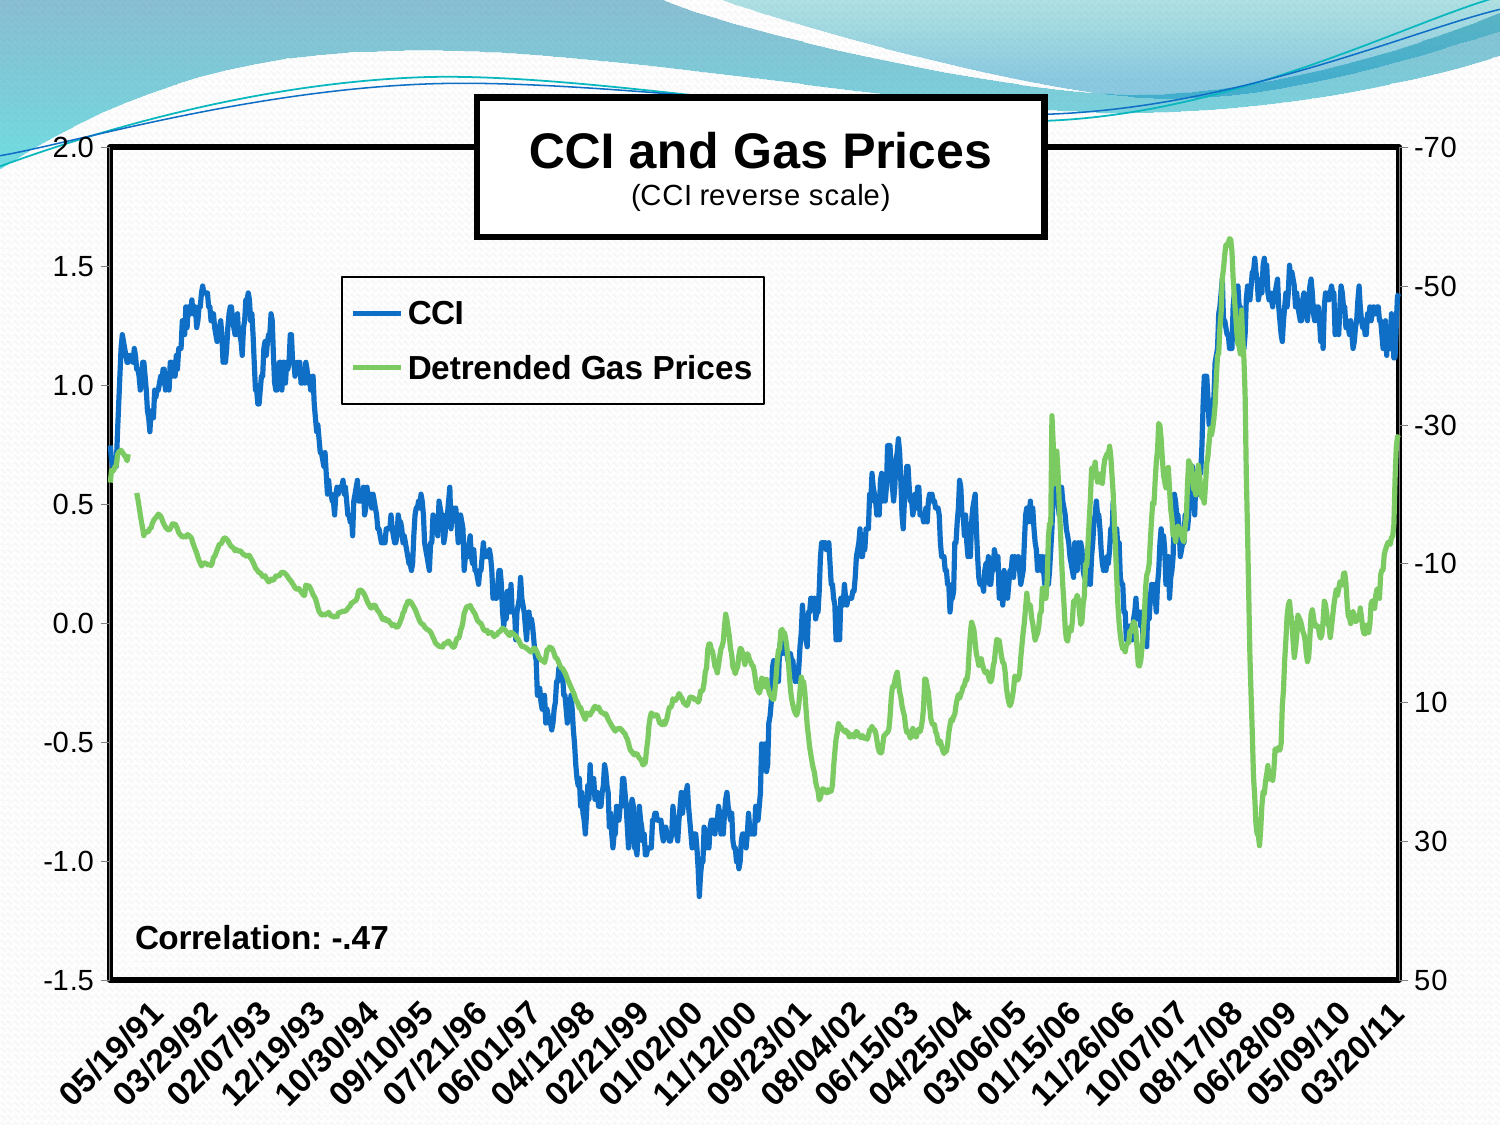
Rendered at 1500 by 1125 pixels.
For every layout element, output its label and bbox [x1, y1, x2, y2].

chart [0, 84, 1500, 1125]
